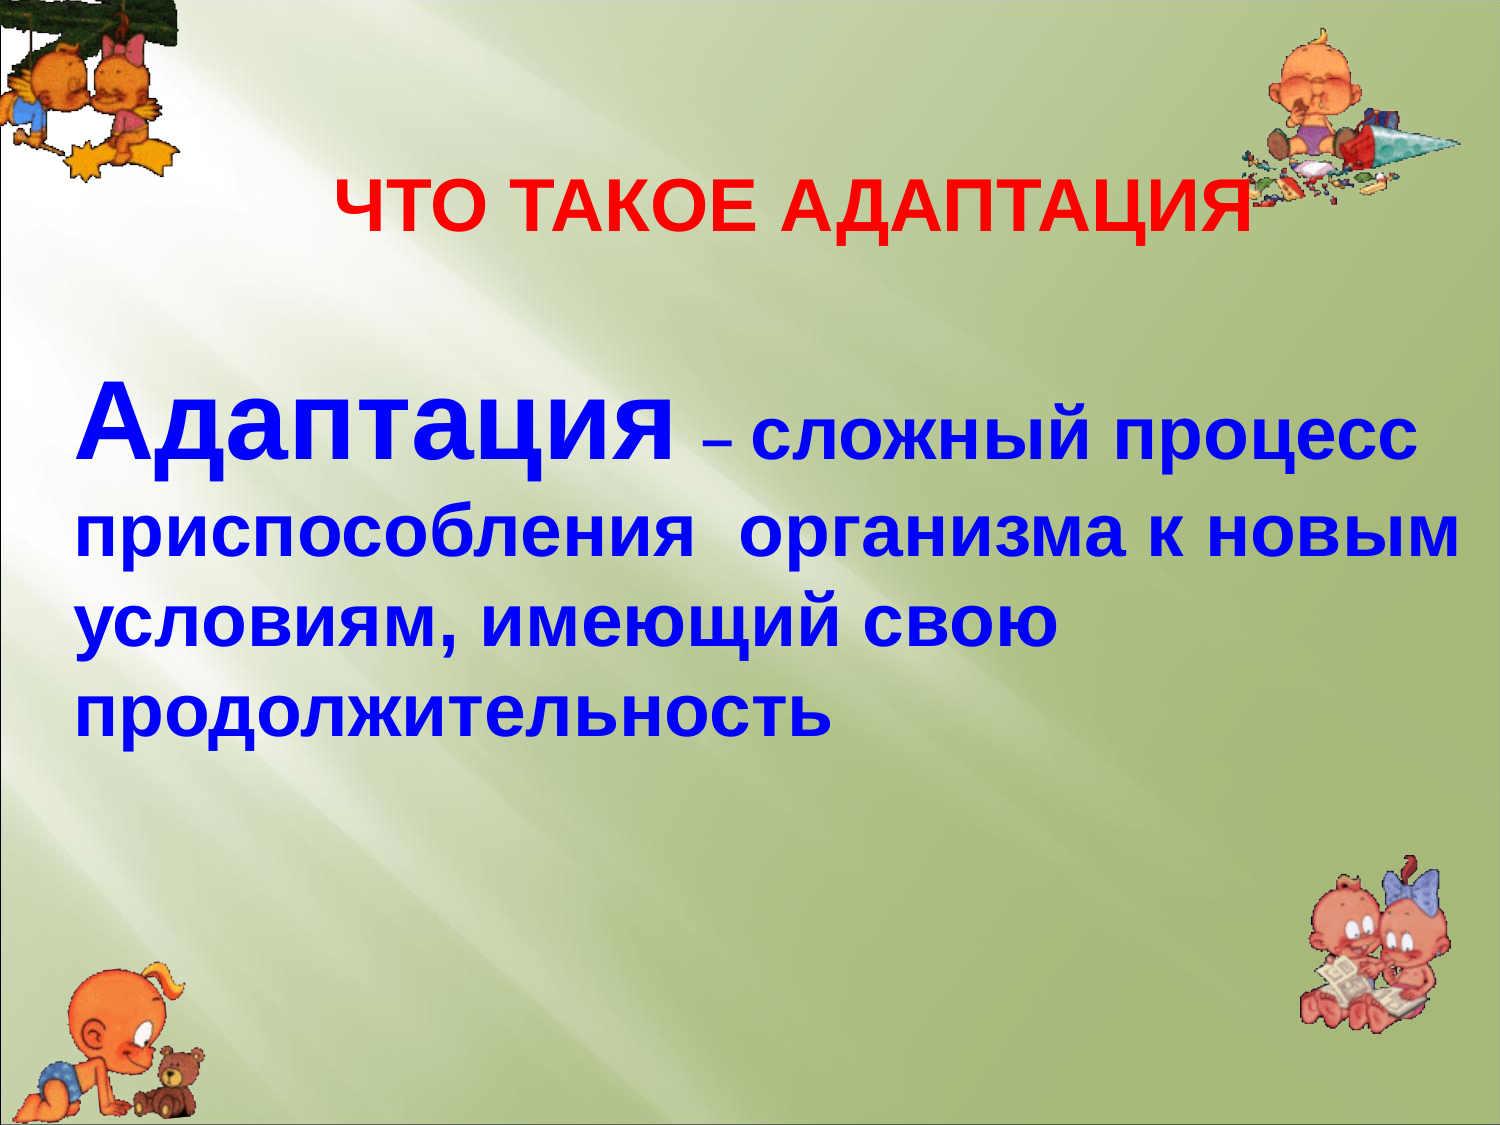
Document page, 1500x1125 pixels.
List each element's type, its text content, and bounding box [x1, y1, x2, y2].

picture [0, 0, 1500, 1125]
text_box Адаптация – сложный процесс приспособления организма к новым условиям, имеющий свою продолжительность [58, 269, 1500, 760]
text_box ЧТО ТАКОЕ АДАПТАЦИЯ [147, 149, 1442, 254]
